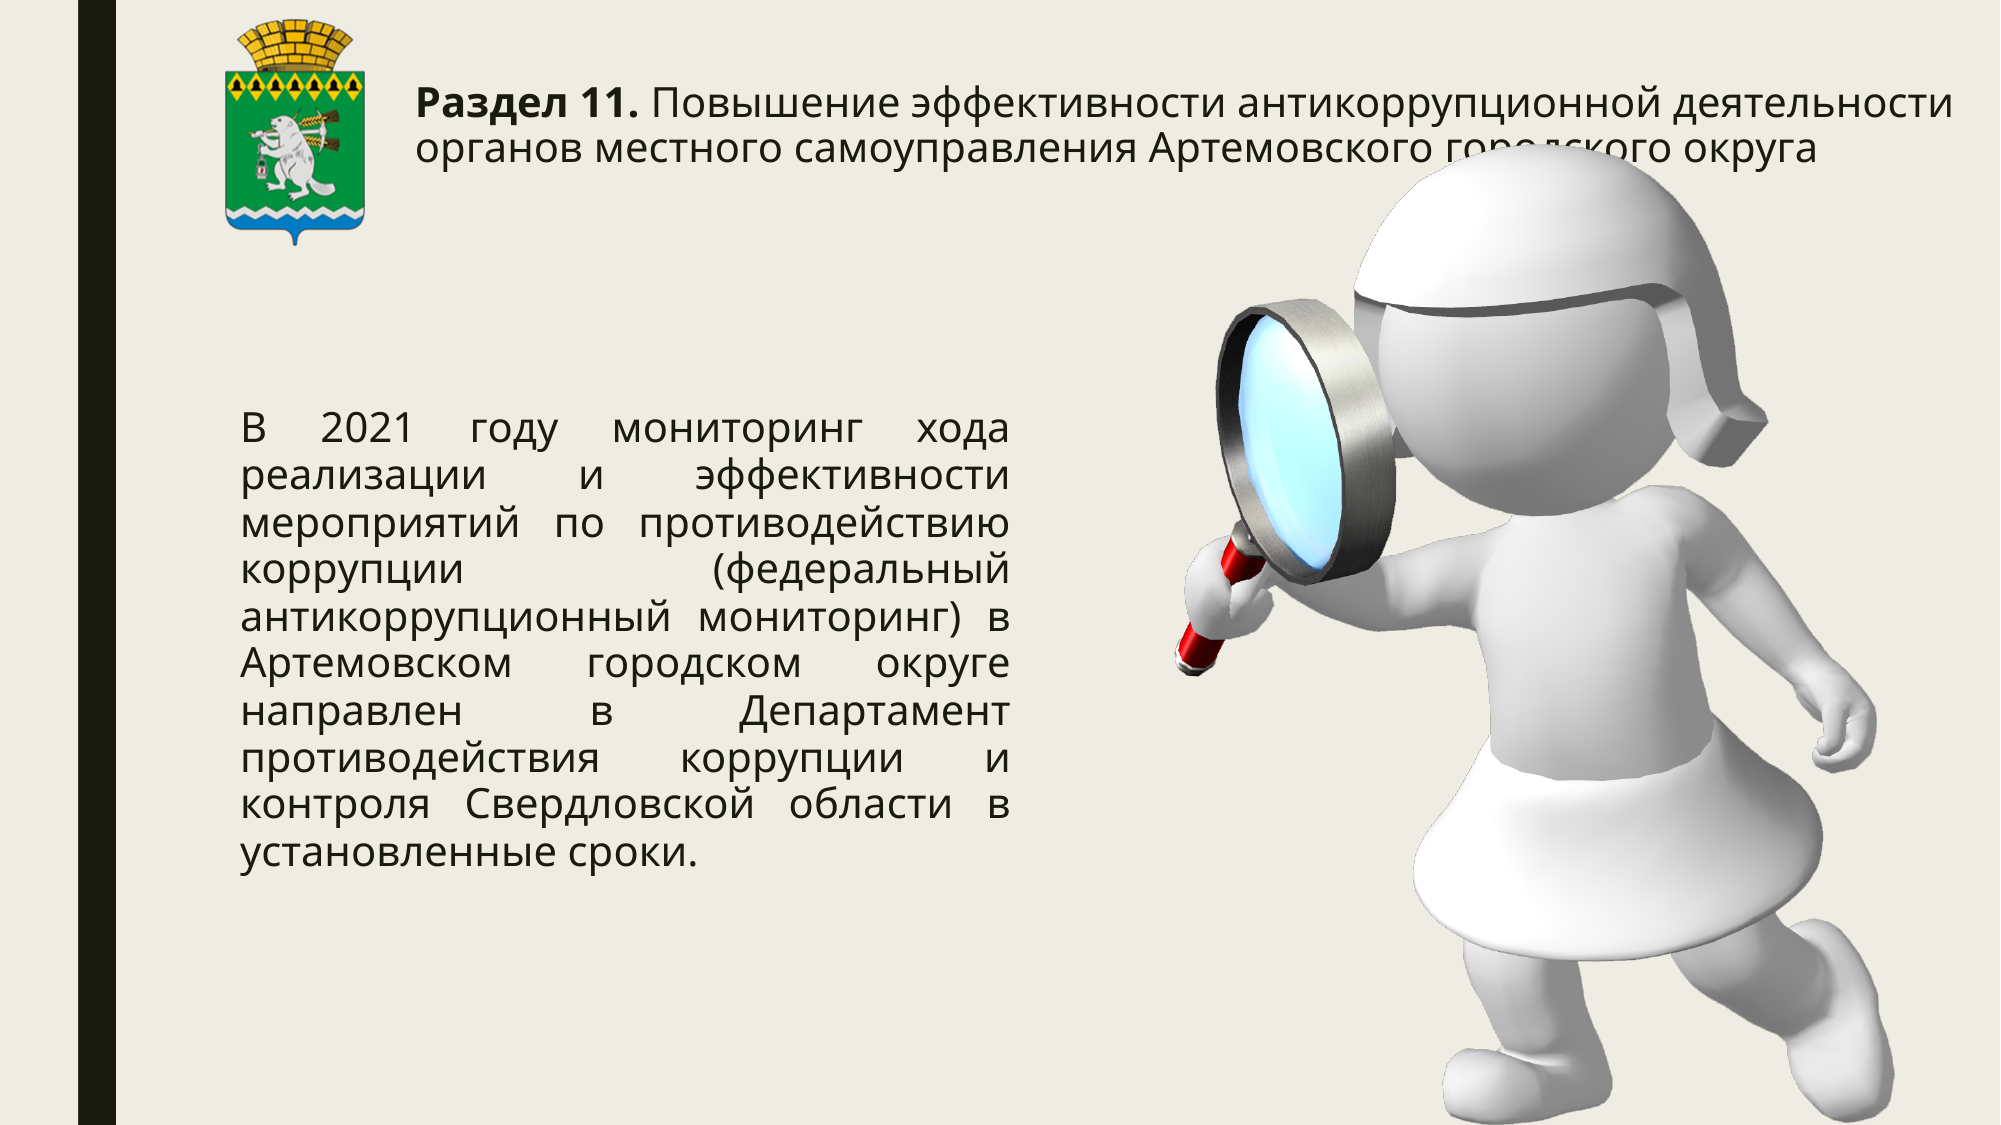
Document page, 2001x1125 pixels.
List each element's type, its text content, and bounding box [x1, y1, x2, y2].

title Раздел 11. Повышение эффективности антикоррупционной деятельности органов местного самоуправления Артемовского городского округа [399, 74, 1975, 319]
list В 2021 году мониторинг хода реализации и эффективности мероприятий по противодействию коррупции (федеральный антикоррупционный мониторинг) в Артемовском городском округе направлен в Департамент противодействия коррупции и контроля Свердловской области в установленные сроки. [225, 397, 1026, 986]
picture [1173, 143, 1895, 1125]
picture [224, 19, 365, 246]
